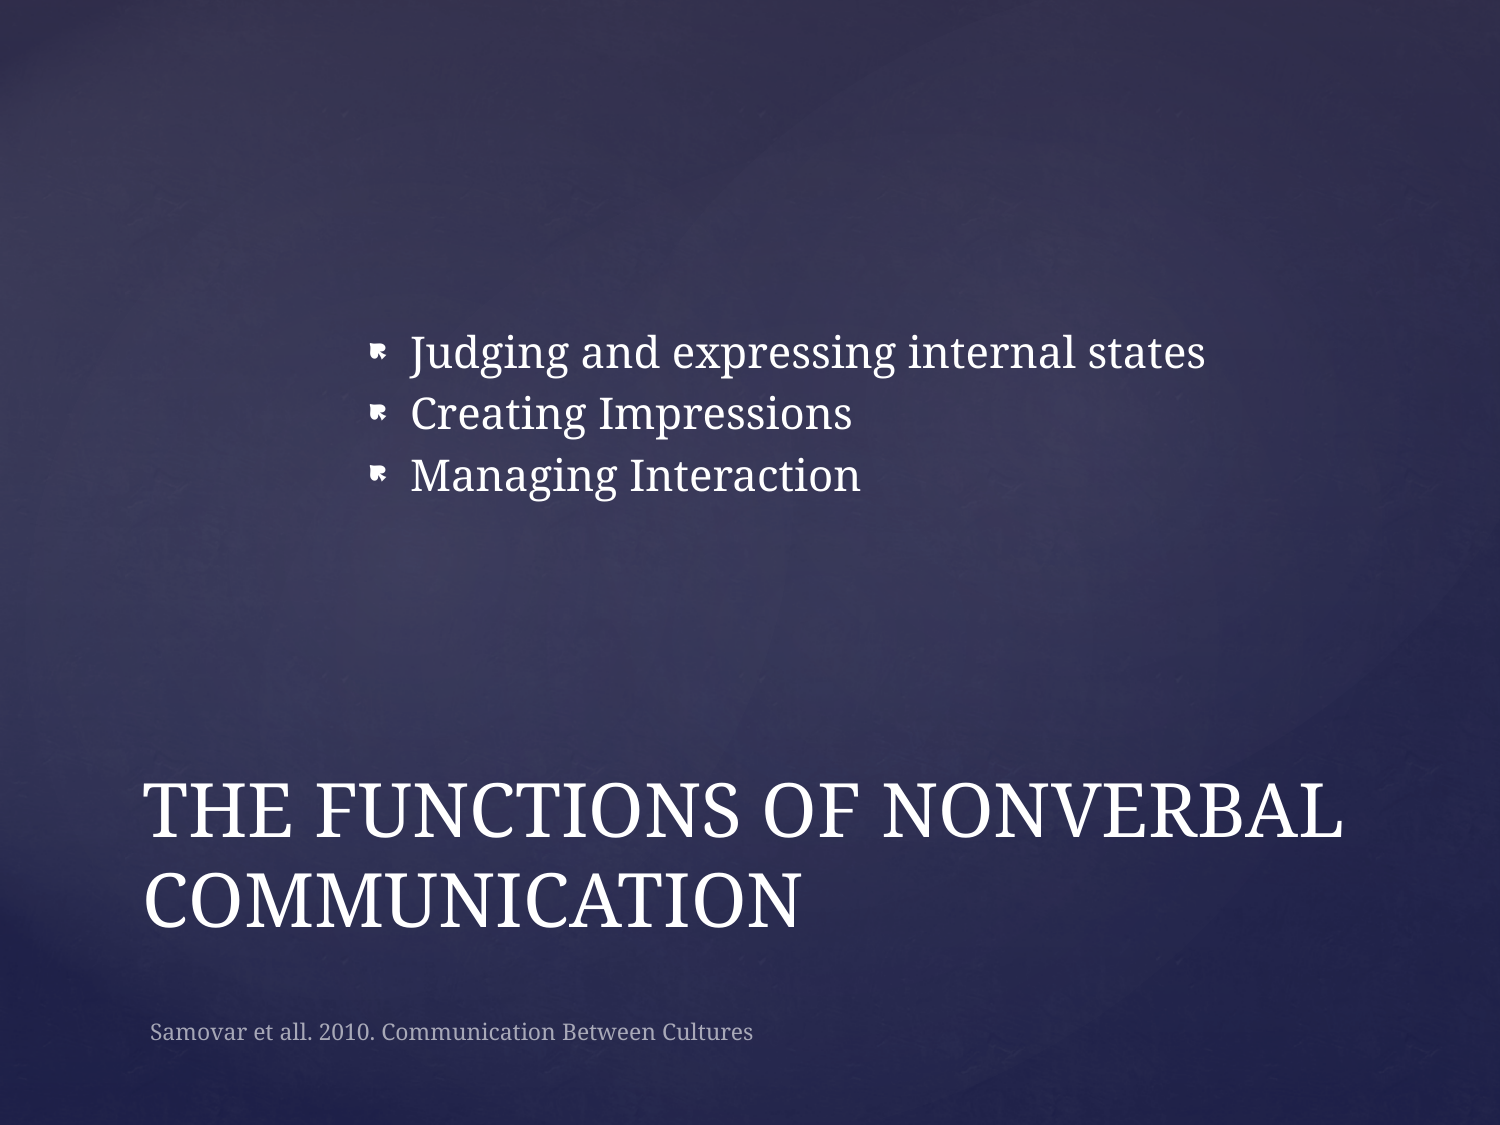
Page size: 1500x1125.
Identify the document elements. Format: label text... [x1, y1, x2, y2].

list Judging and expressing internal states Creating Impressions Managing Interaction [350, 112, 1350, 713]
title THE FUNCTIONS OF NONVERBAL COMMUNICATION [127, 800, 1365, 950]
footer Samovar et all. 2010. Communication Between Cultures [135, 1009, 885, 1070]
